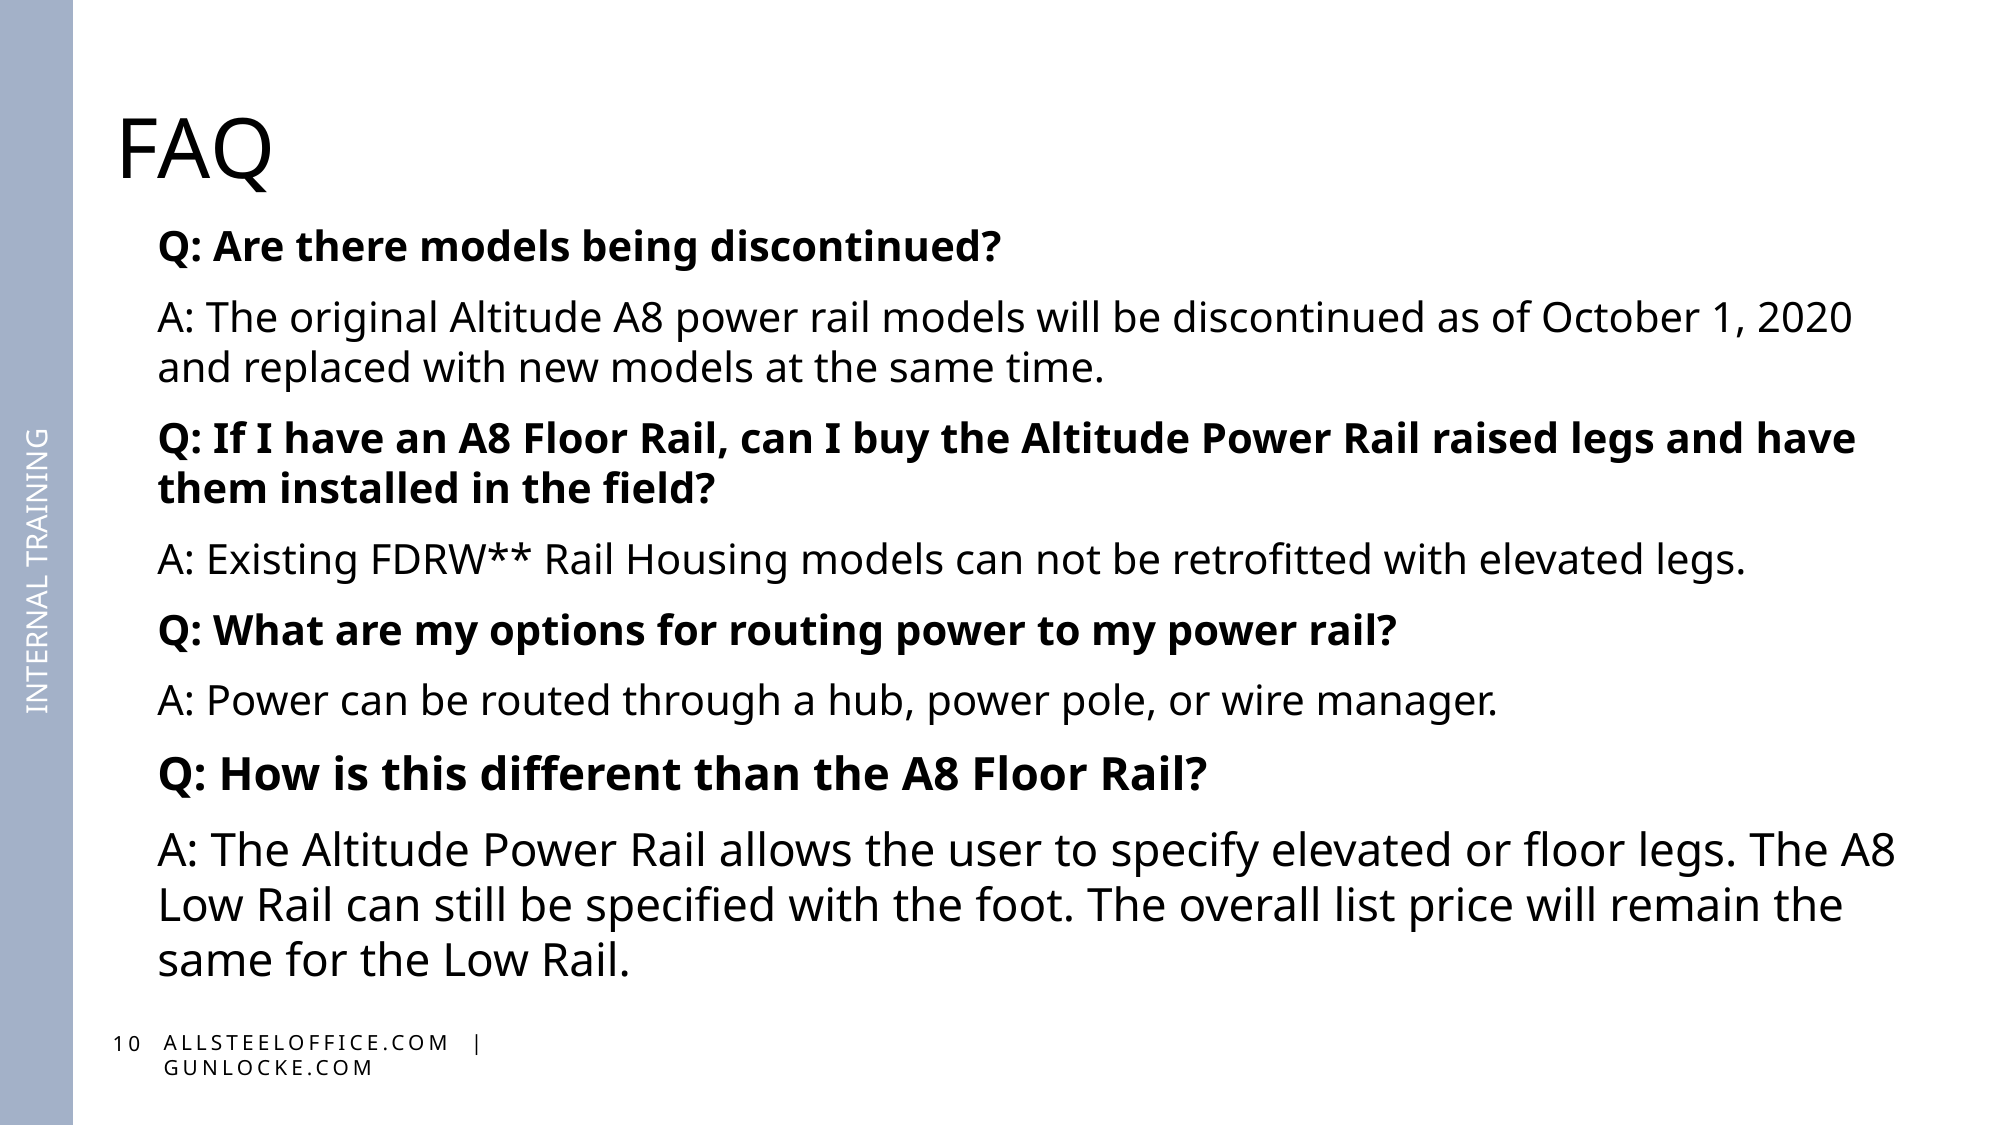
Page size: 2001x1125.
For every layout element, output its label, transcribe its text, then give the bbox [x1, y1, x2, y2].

text_box INTERNAL TRAINING [10, 73, 61, 1070]
list Q: Are there models being discontinued? A: The original Altitude A8 power rail models will be discontinued as of October 1, 2020 and replaced with new models at the same time. Q: If I have an A8 Floor Rail, can I buy the Altitude Power Rail raised legs and have them installed in the field? A: Existing FDRW** Rail Housing models can not be retrofitted with elevated legs. Q: What are my options for routing power to my power rail? A: Power can be routed through a hub, power pole, or wire manager. Q: How is this different than the A8 Floor Rail? A: The Altitude Power Rail allows the user to specify elevated or floor legs. The A8 Low Rail can still be specified with the foot. The overall list price will remain the same for the Low Rail. [142, 212, 1946, 1070]
text_box [0, 0, 73, 1125]
title FAQ [100, 96, 747, 338]
